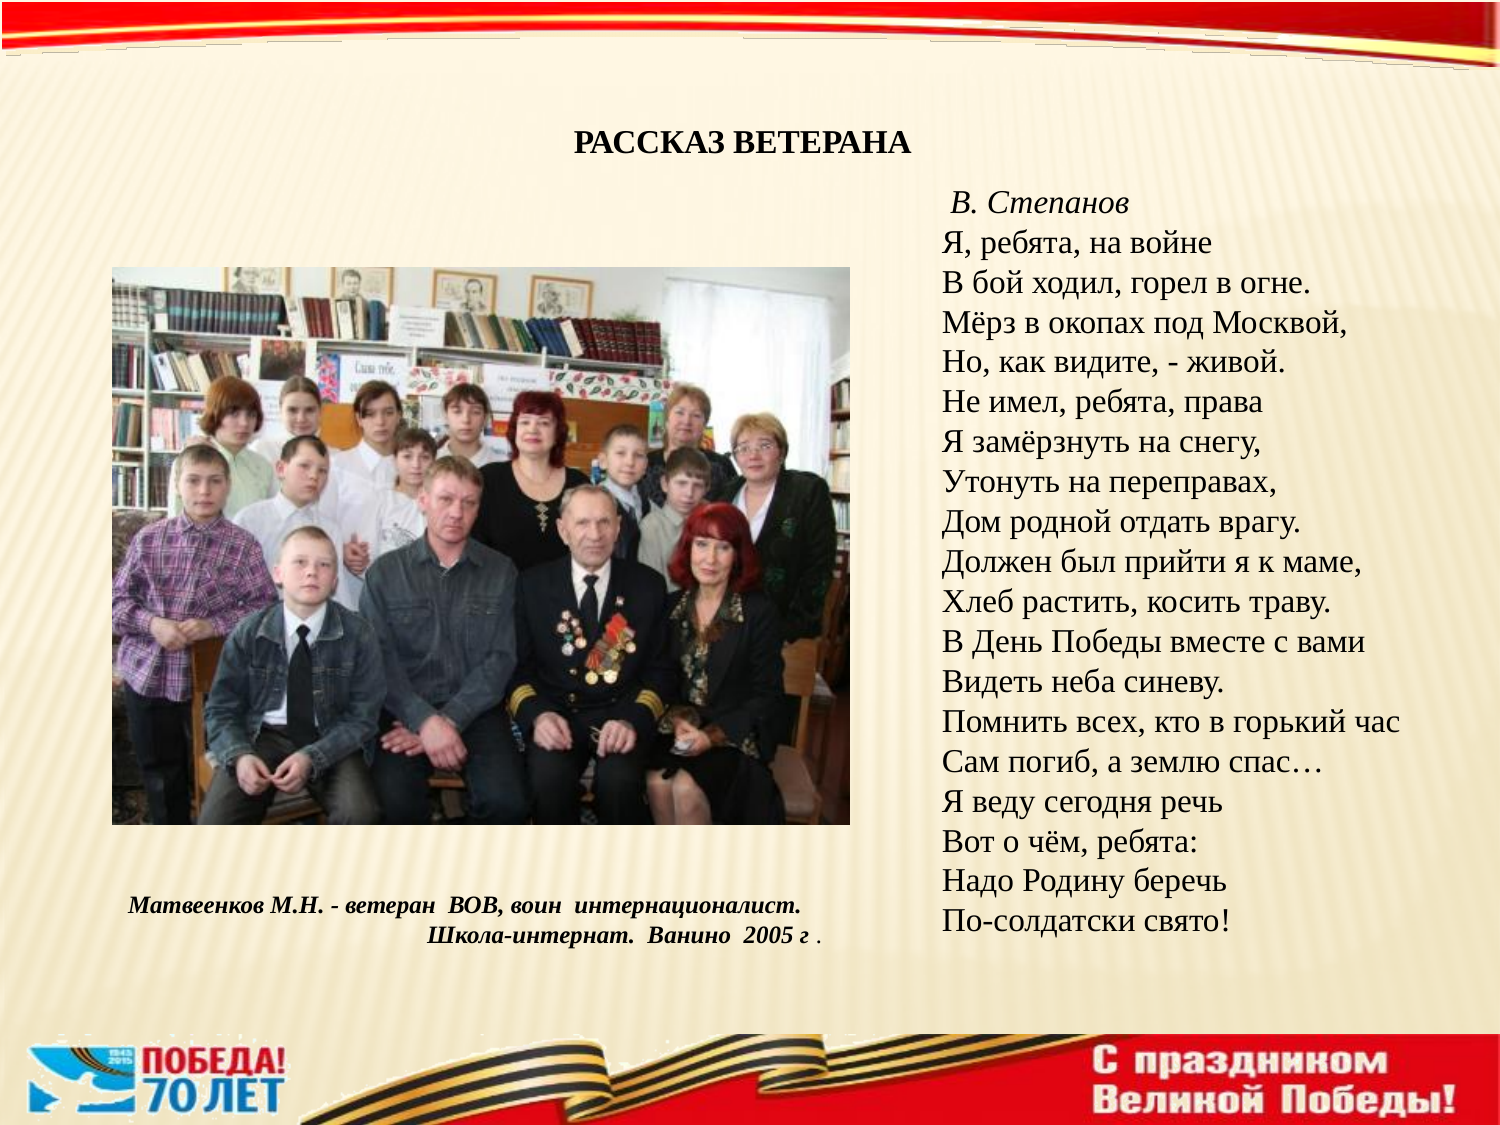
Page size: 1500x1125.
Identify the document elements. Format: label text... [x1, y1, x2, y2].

text_box Матвеенков М.Н. - ветеран ВОВ, воин интернационалист. Школа-интернат. Ванино 2005 г . [112, 881, 857, 956]
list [111, 266, 850, 825]
text_box Рассказ ветерана [559, 113, 944, 168]
picture [2, 2, 1500, 67]
picture [2, 1034, 1500, 1125]
text_box В. Степанов Я, ребята, на войне В бой ходил, горел в огне. Мёрз в окопах под Москвой, Но, как видите, - живой. Не имел, ребята, права Я замёрзнуть на снегу, Утонуть на переправах, Дом родной отдать врагу. Должен был прийти я к маме, Хлеб растить, косить траву. В День Победы вместе с вами Видеть неба синеву. Помнить всех, кто в горький час Сам погиб, а землю спас… Я веду сегодня речь Вот о чём, ребята: Надо Родину беречь По-солдатски свято! [927, 172, 1471, 1026]
